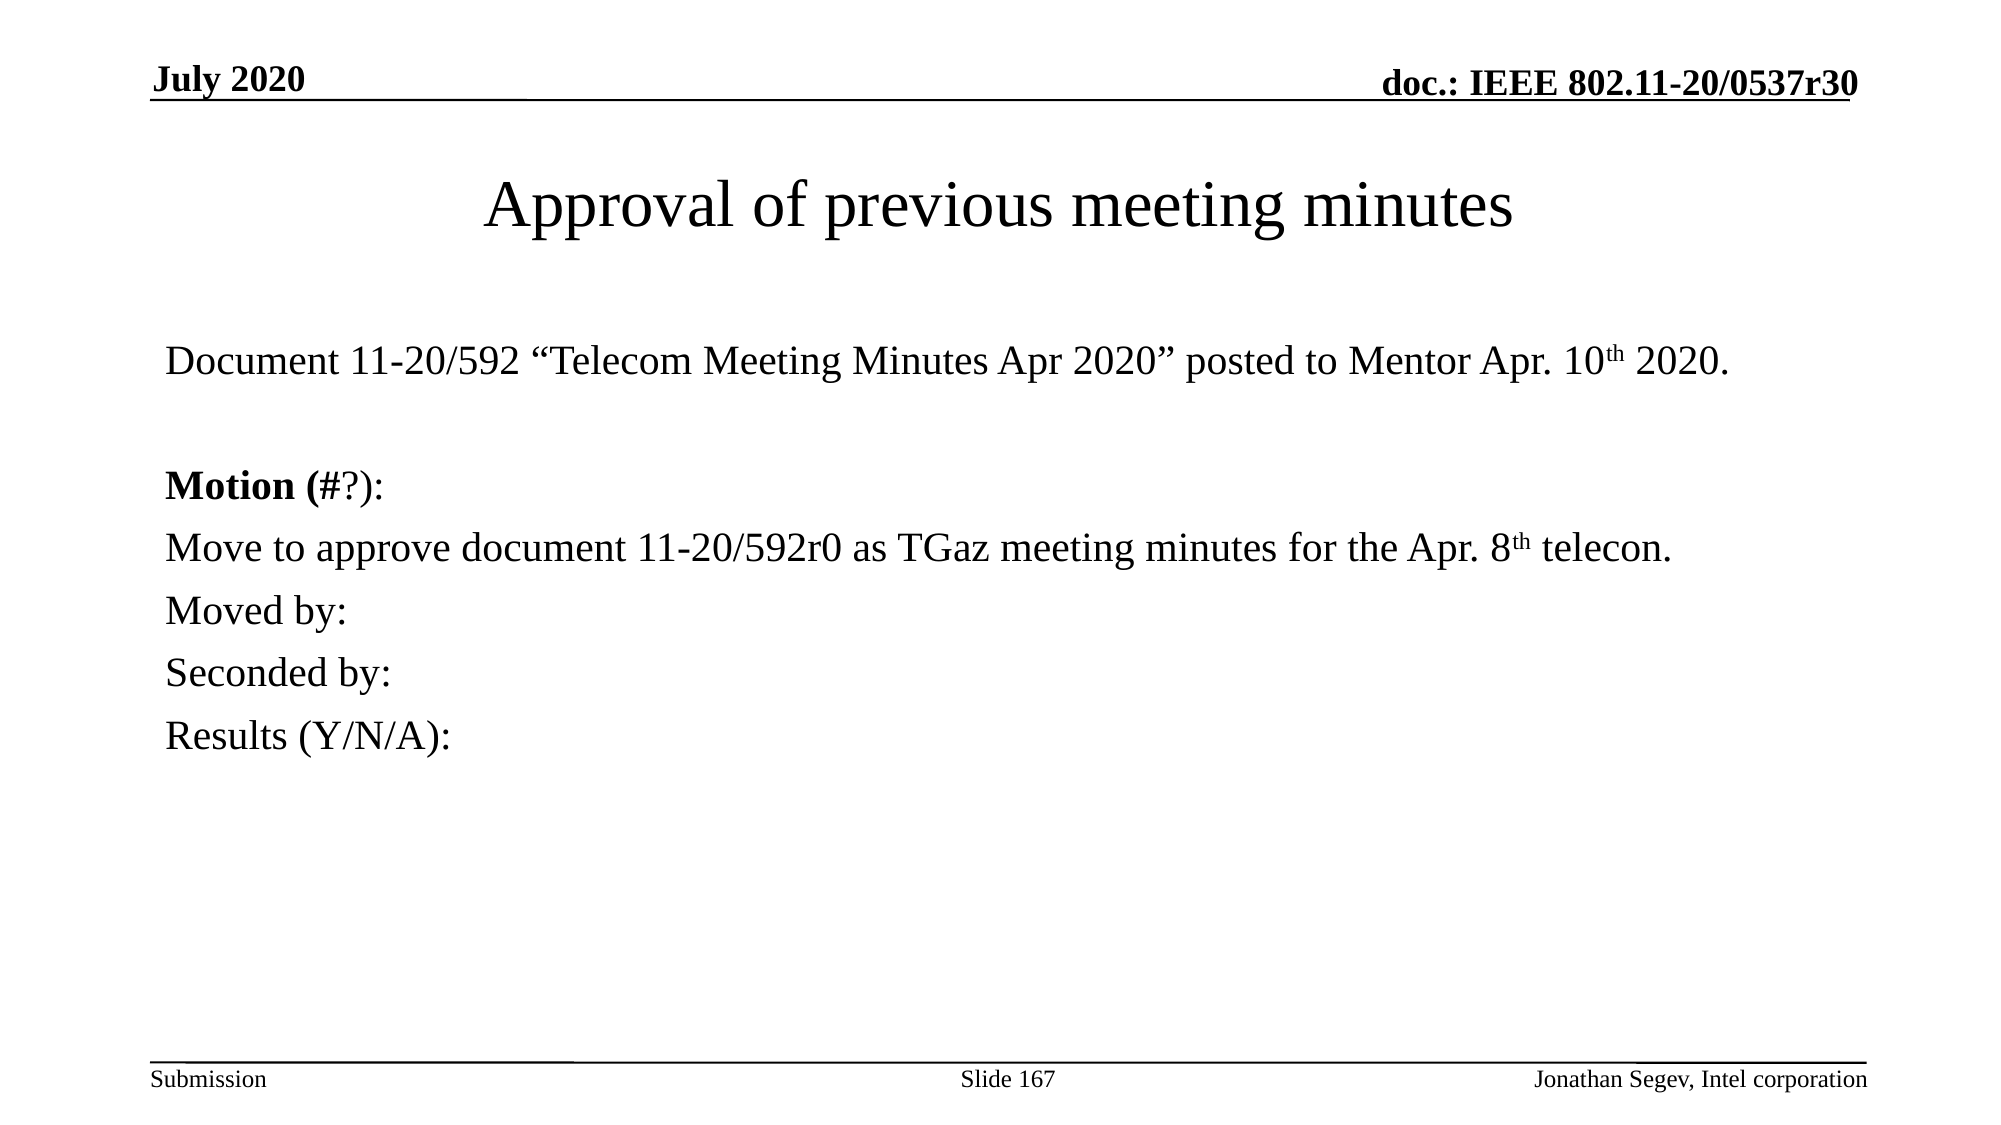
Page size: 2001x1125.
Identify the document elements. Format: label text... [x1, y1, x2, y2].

list Document 11-20/592 “Telecom Meeting Minutes Apr 2020” posted to Mentor Apr. 10th 2020. Motion (#?): Move to approve document 11-20/592r0 as TGaz meeting minutes for the Apr. 8th telecon. Moved by: Seconded by: Results (Y/N/A): [149, 324, 1850, 1000]
title Approval of previous meeting minutes [149, 112, 1850, 288]
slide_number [152, 54, 563, 100]
slide_number Slide 167 [950, 1061, 1067, 1123]
footer Jonathan Segev, Intel corporation [1171, 1061, 1869, 1093]
